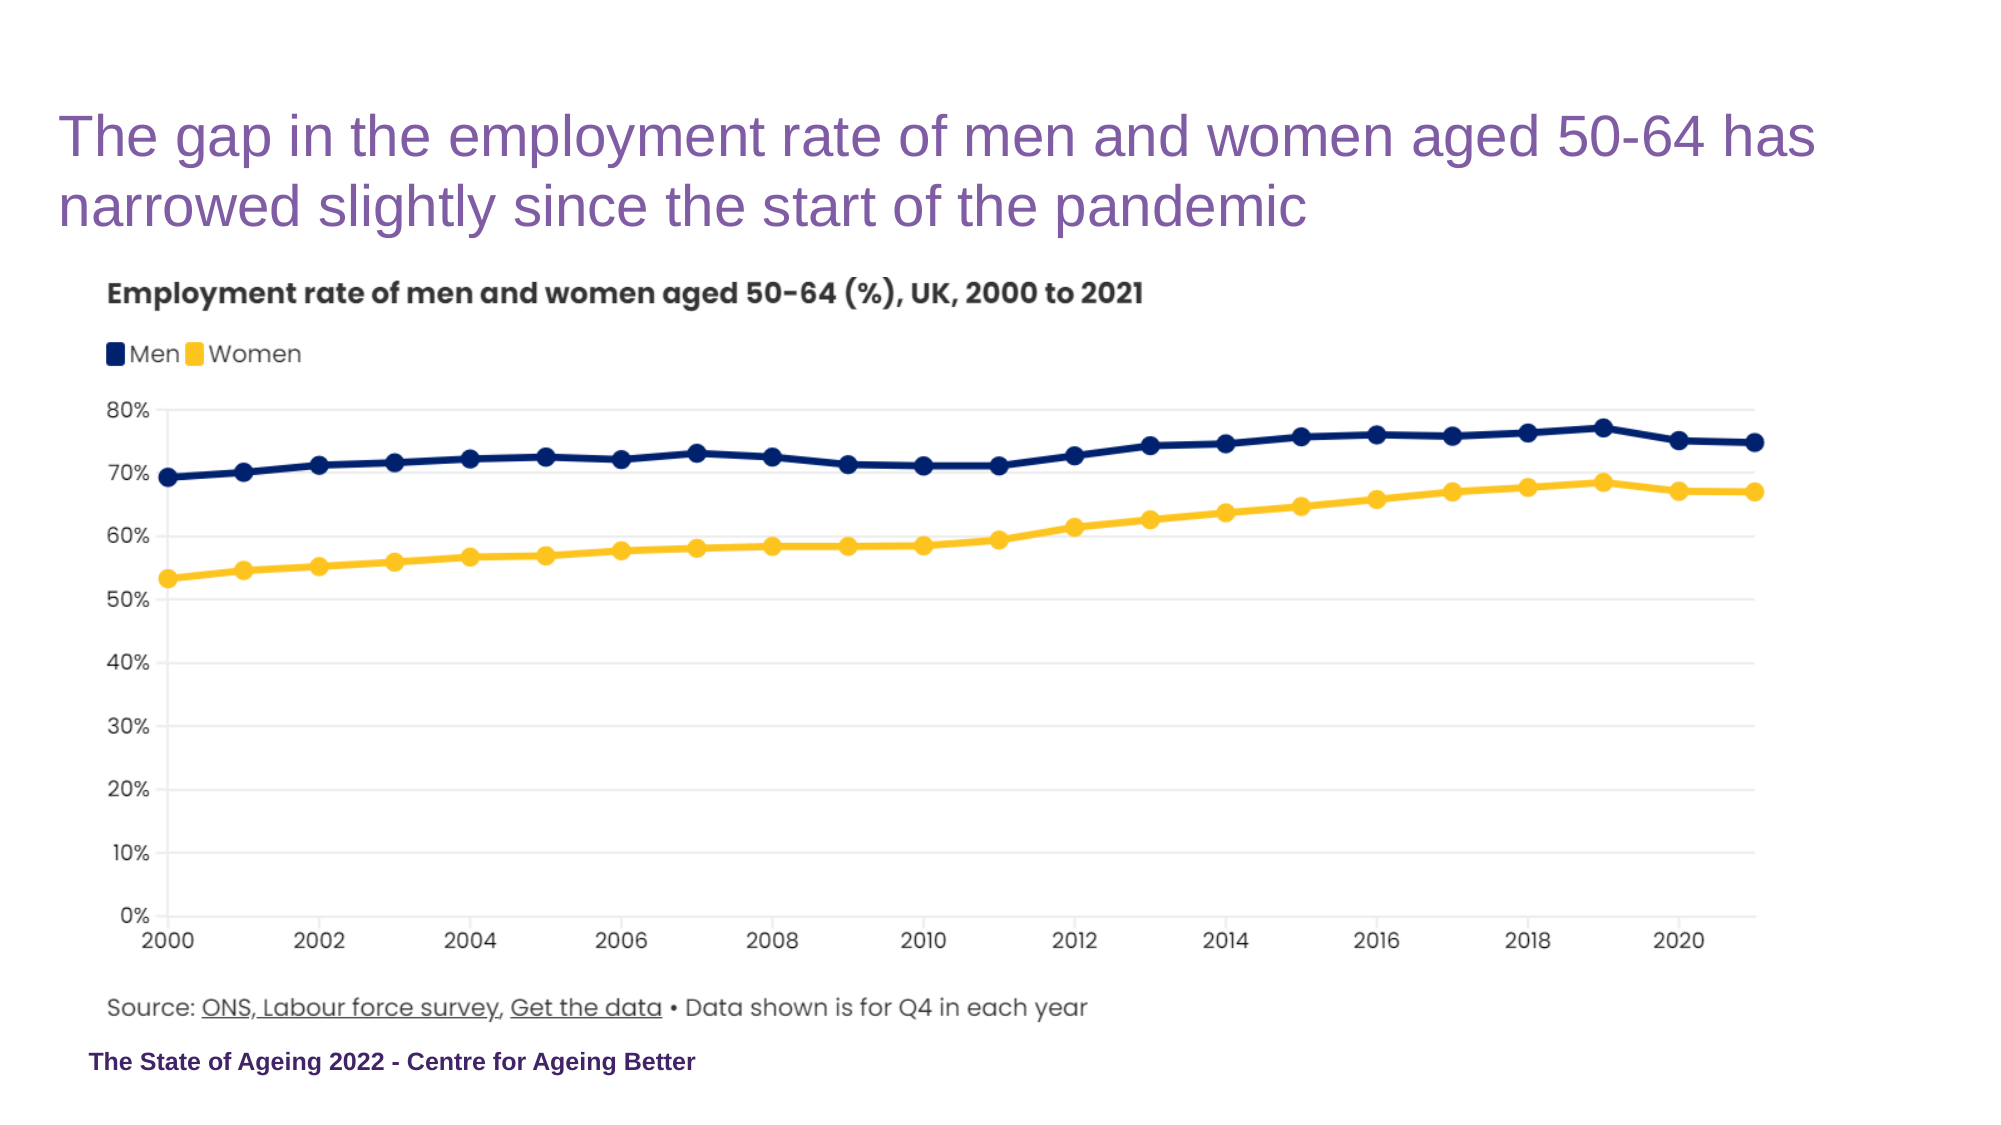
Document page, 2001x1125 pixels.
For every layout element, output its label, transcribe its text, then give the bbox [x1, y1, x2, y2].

picture [100, 277, 1780, 1031]
text_box The gap in the employment rate of men and women aged 50-64 has narrowed slightly since the start of the pandemic [44, 90, 1900, 385]
